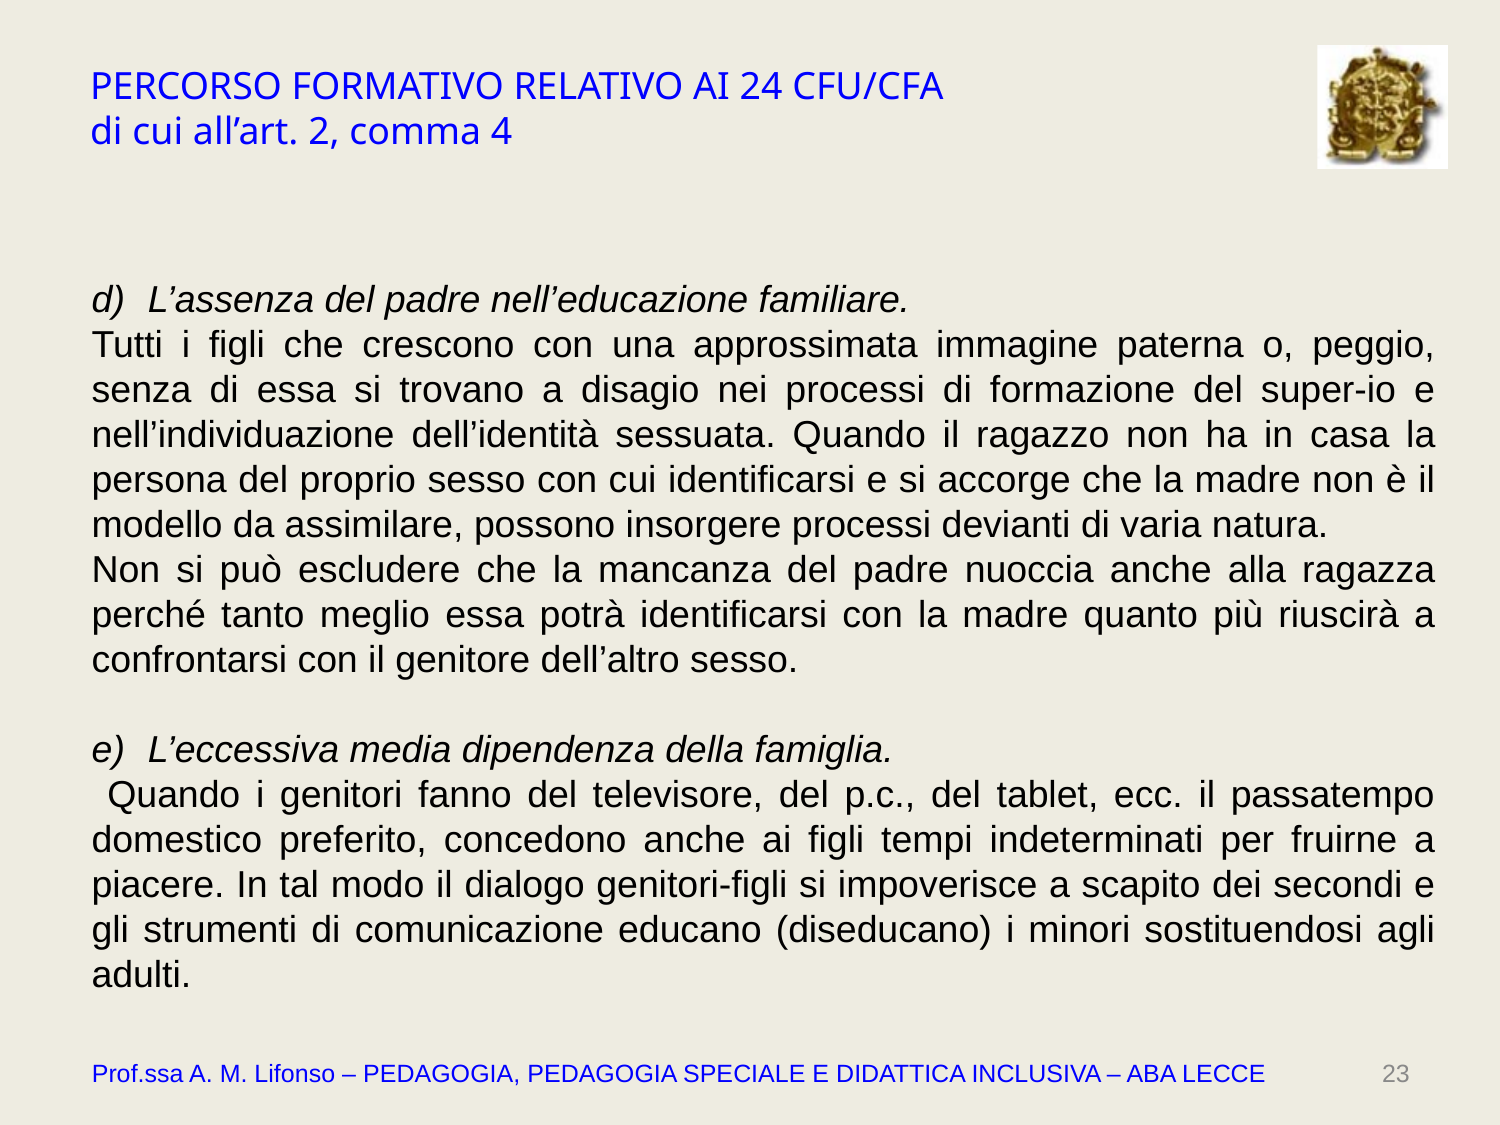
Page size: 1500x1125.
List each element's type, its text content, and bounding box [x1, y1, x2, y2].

footer Prof.ssa A. M. Lifonso – PEDAGOGIA, PEDAGOGIA SPECIALE E DIDATTICA INCLUSIVA – ABA LECCE [76, 1042, 1074, 1103]
title PERCORSO FORMATIVO RELATIVO AI 24 CFU/CFA di cui all’art. 2, comma 4 [75, 45, 1235, 169]
slide_number 23 [1074, 1042, 1425, 1103]
picture [1317, 44, 1449, 169]
text_box L’assenza del padre nell’educazione familiare. Tutti i figli che crescono con una approssimata immagine paterna o, peggio, senza di essa si trovano a disagio nei processi di formazione del super-io e nell’individuazione dell’identità sessuata. Quando il ragazzo non ha in casa la persona del proprio sesso con cui identificarsi e si accorge che la madre non è il modello da assimilare, possono insorgere processi devianti di varia natura. Non si può escludere che la mancanza del padre nuoccia anche alla ragazza perché tanto meglio essa potrà identificarsi con la madre quanto più riuscirà a confrontarsi con il genitore dell’altro sesso. L’eccessiva media dipendenza della famiglia. Quando i genitori fanno del televisore, del p.c., del tablet, ecc. il passatempo domestico preferito, concedono anche ai figli tempi indeterminati per fruirne a piacere. In tal modo il dialogo genitori-figli si impoverisce a scapito dei secondi e gli strumenti di comunicazione educano (diseducano) i minori sostituendosi agli adulti. [76, 267, 1450, 1002]
